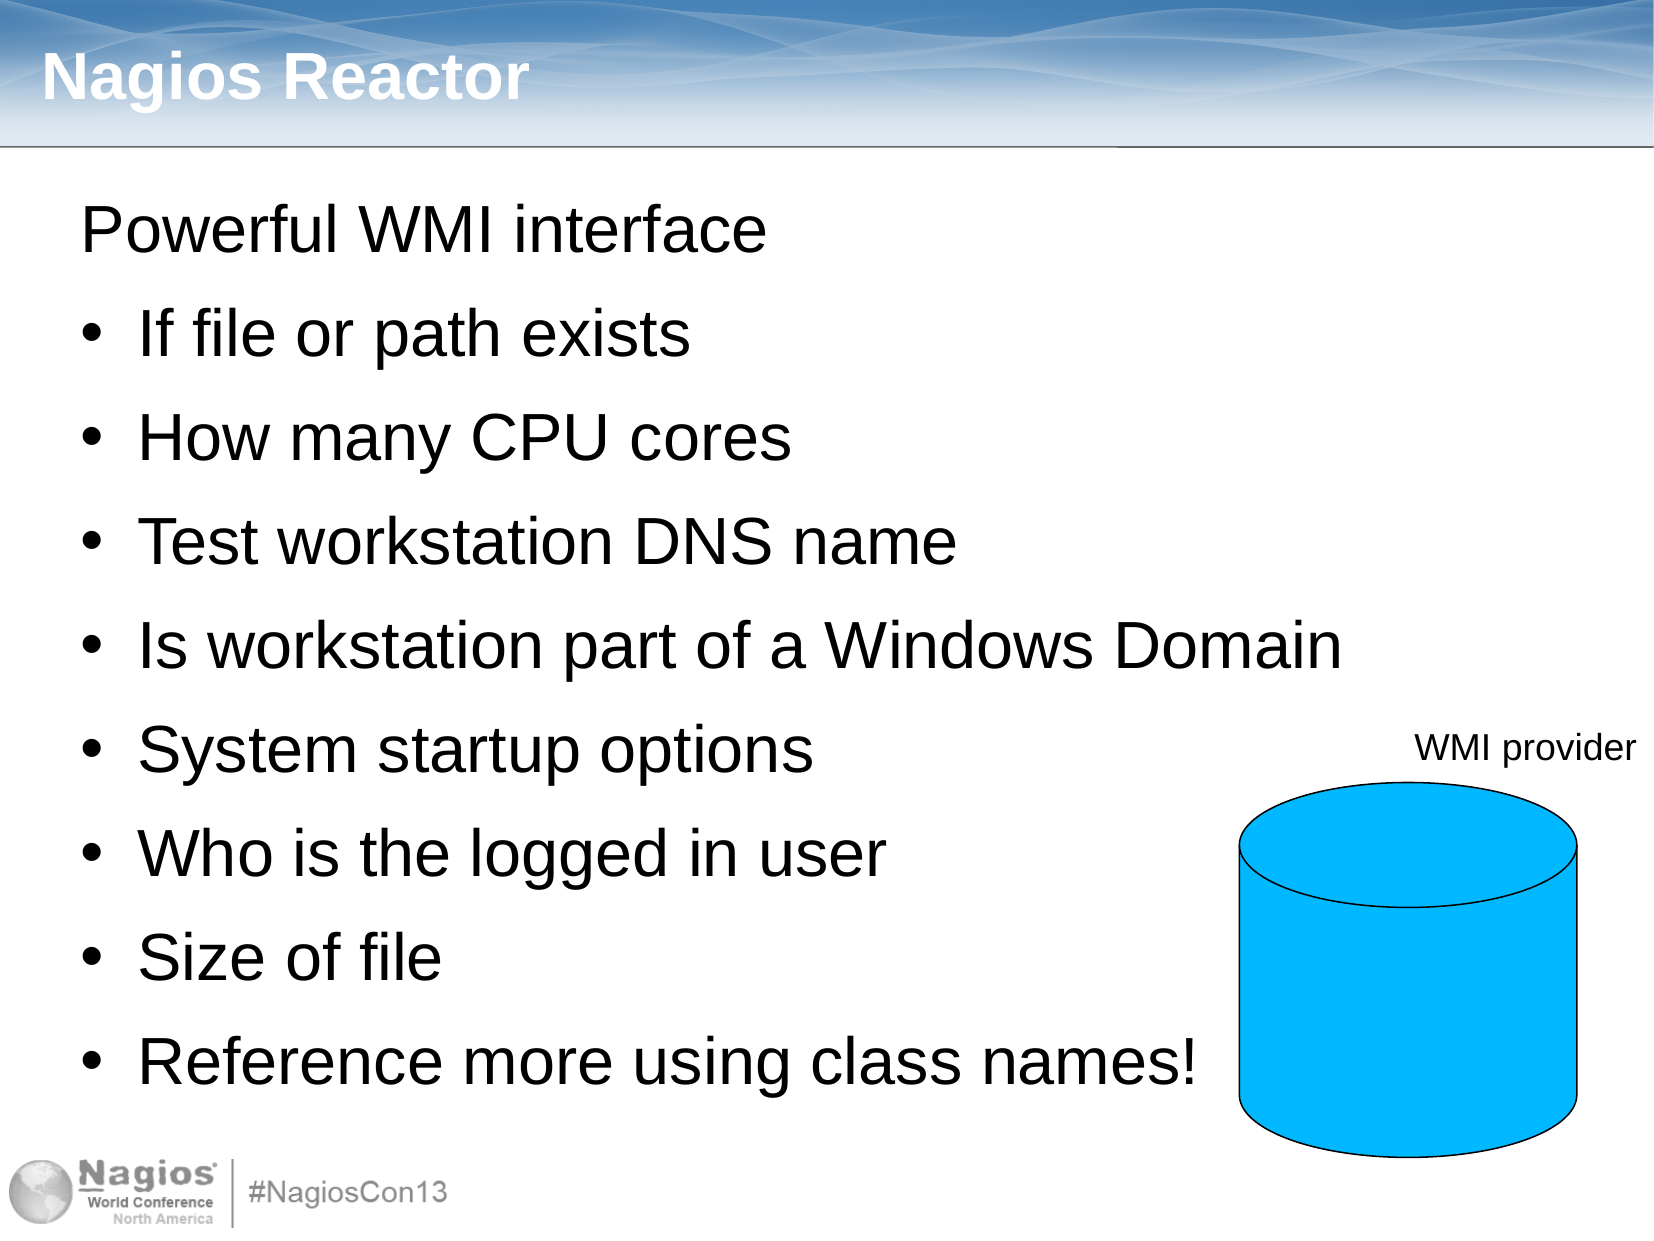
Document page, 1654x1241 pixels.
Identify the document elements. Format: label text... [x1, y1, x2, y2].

title Nagios Reactor [41, 28, 1248, 127]
list Powerful WMI interface If file or path exists How many CPU cores Test workstation DNS name Is workstation part of a Windows Domain System startup options Who is the logged in user Size of file Reference more using class names! [80, 188, 1490, 846]
picture [0, 0, 1654, 146]
picture [9, 1159, 453, 1228]
text_box [1239, 782, 1577, 1158]
text_box WMI provider [1399, 720, 1653, 777]
